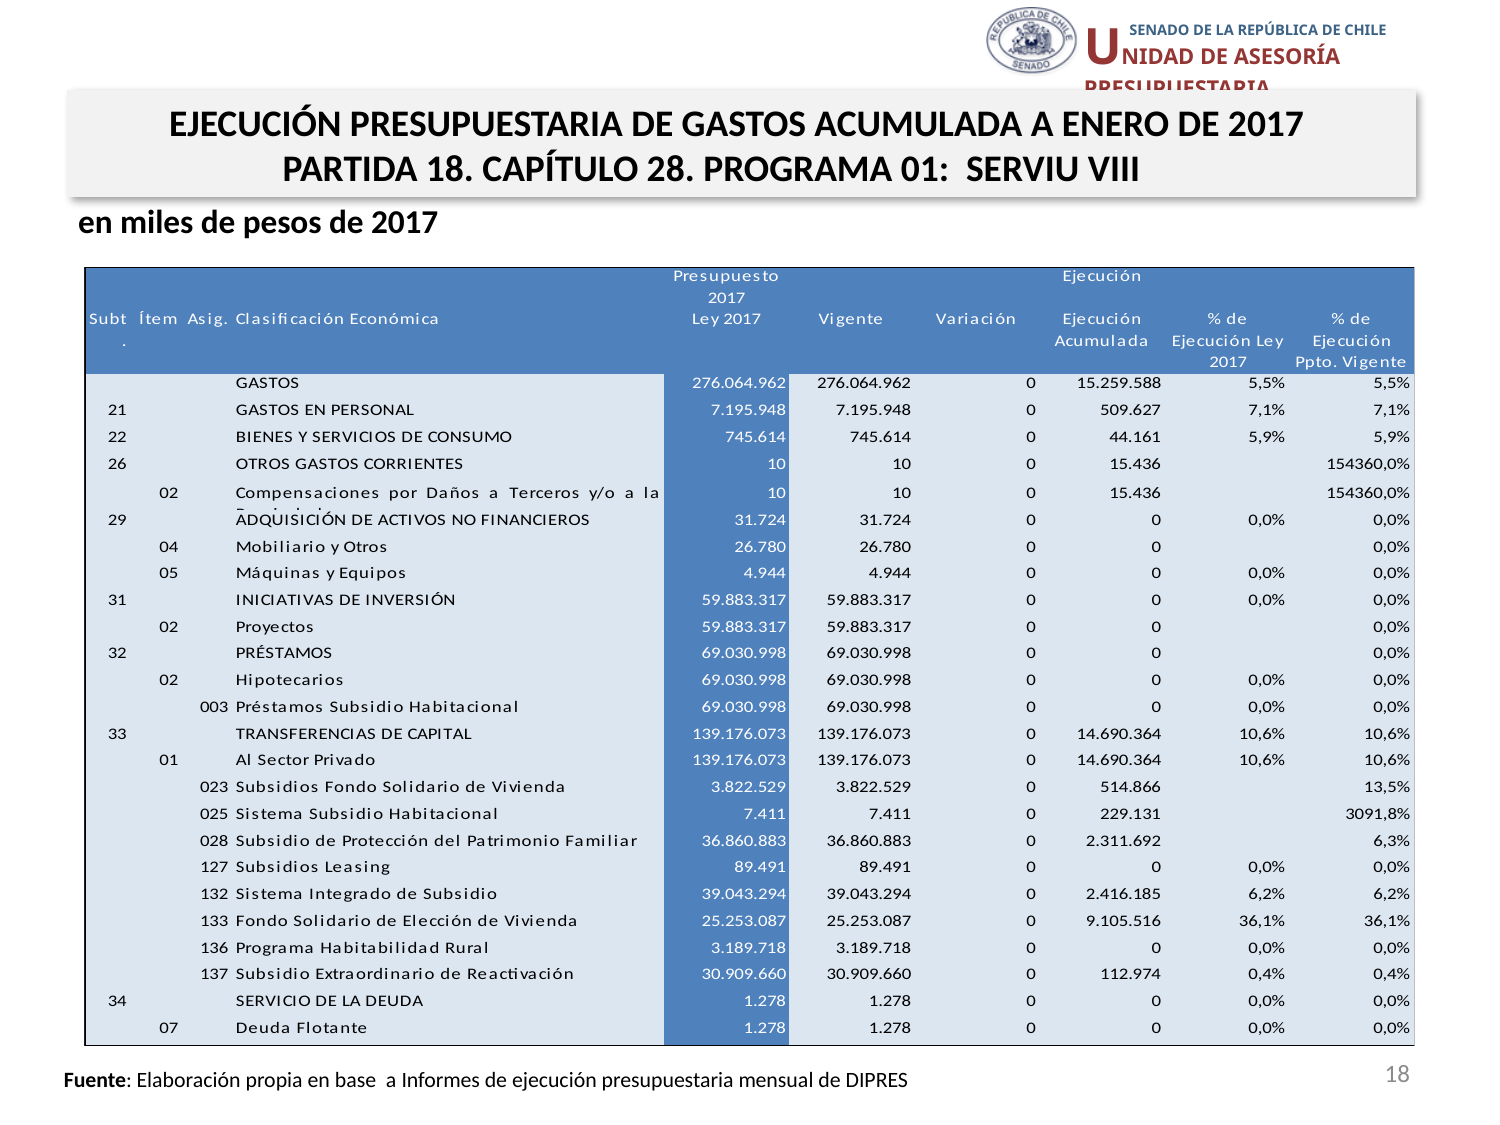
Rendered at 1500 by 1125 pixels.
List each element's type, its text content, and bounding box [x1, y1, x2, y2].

text_box en miles de pesos de 2017 [63, 192, 1414, 268]
footer Fuente: Elaboración propia en base a Informes de ejecución presupuestaria mensual de DIPRES [48, 1058, 1428, 1119]
picture [986, 7, 1079, 76]
slide_number 18 [1074, 1042, 1425, 1103]
picture [84, 266, 1416, 1047]
text_box EJECUCIÓN PRESUPUESTARIA DE GASTOS ACUMULADA A ENERO DE 2017 PARTIDA 18. CAPÍTULO 28. PROGRAMA 01: SERVIU VIII [67, 90, 1415, 197]
